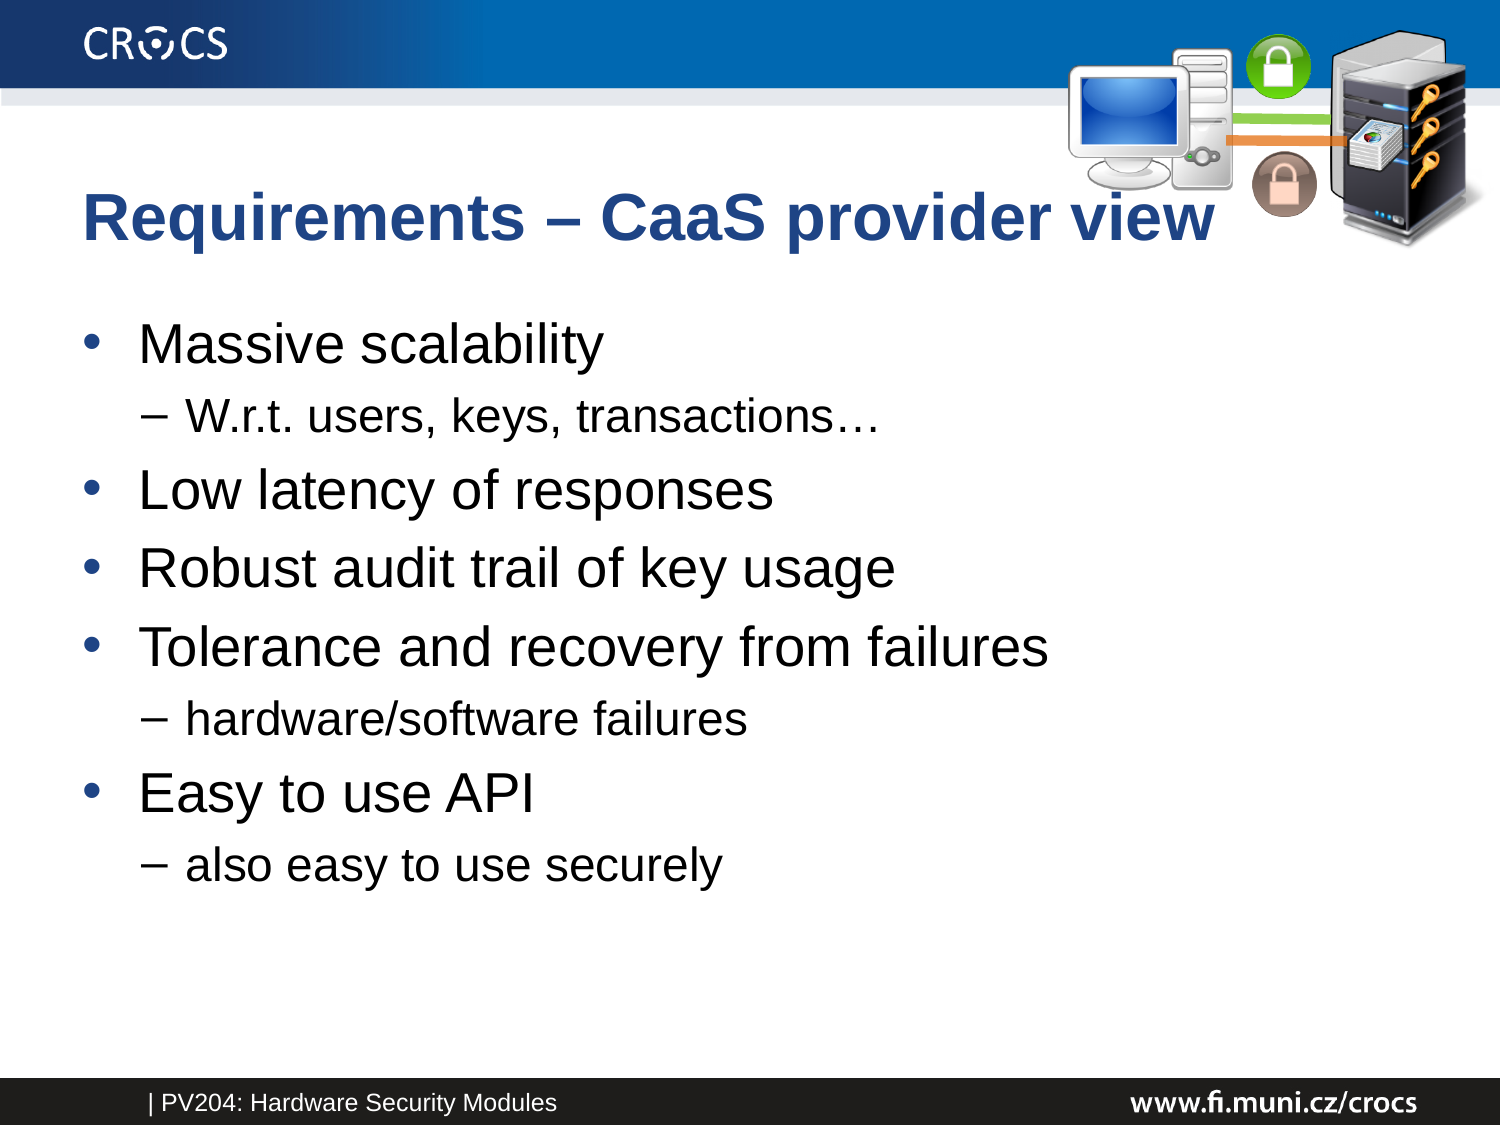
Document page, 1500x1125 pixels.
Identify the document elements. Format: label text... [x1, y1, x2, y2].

picture [0, 0, 1500, 1125]
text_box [1068, 30, 1495, 250]
list Massive scalability W.r.t. users, keys, transactions… Low latency of responses Robust audit trail of key usage Tolerance and recovery from failures hardware/software failures Easy to use API also easy to use securely [82, 306, 1433, 988]
footer | PV204: Hardware Security Modules [147, 1078, 623, 1125]
title Requirements – CaaS provider view [82, 148, 1433, 280]
